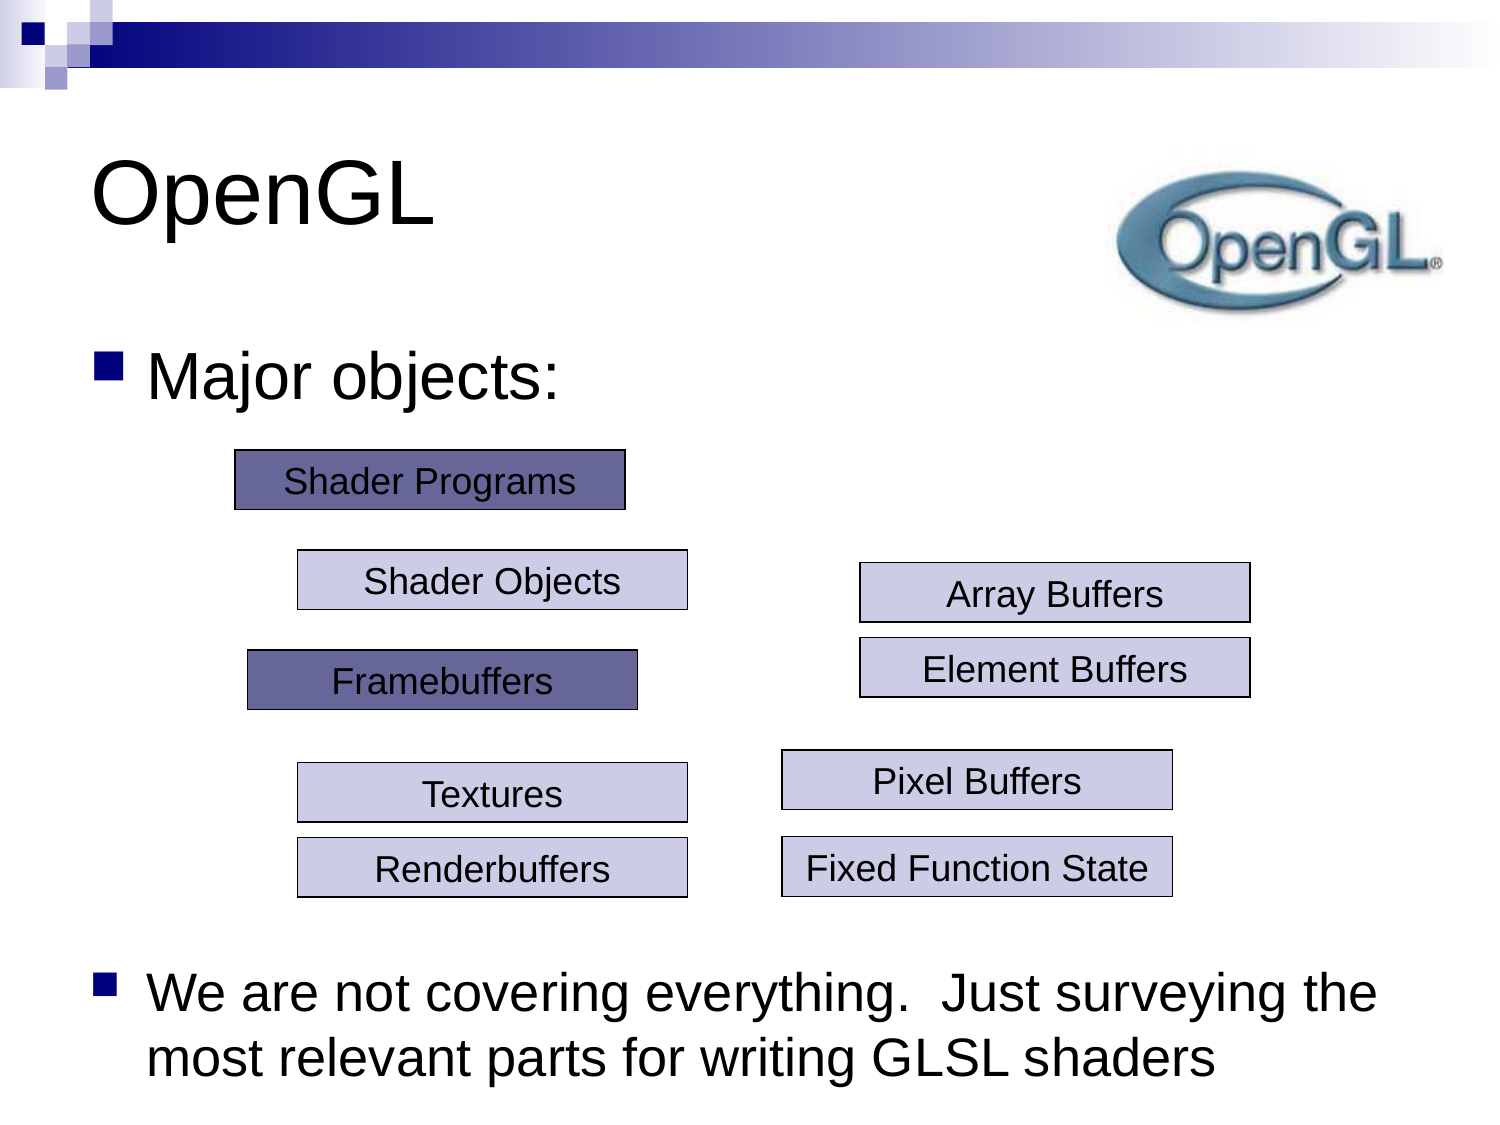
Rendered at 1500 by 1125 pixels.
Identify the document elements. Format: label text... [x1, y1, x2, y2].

text_box Pixel Buffers [782, 749, 1173, 810]
text_box We are not covering everything. Just surveying the most relevant parts for writing GLSL shaders [74, 949, 1425, 1013]
text_box Array Buffers [859, 562, 1250, 623]
text_box Renderbuffers [297, 837, 688, 898]
text_box Textures [297, 762, 688, 823]
title OpenGL [75, 75, 1425, 300]
list Major objects: [75, 1013, 1425, 1063]
text_box Framebuffers [247, 649, 638, 710]
text_box Shader Programs [234, 449, 625, 510]
text_box Element Buffers [859, 637, 1250, 698]
picture [1106, 87, 1451, 401]
text_box Fixed Function State [782, 836, 1173, 897]
list Major objects: [75, 324, 1425, 949]
text_box Shader Objects [297, 549, 688, 610]
